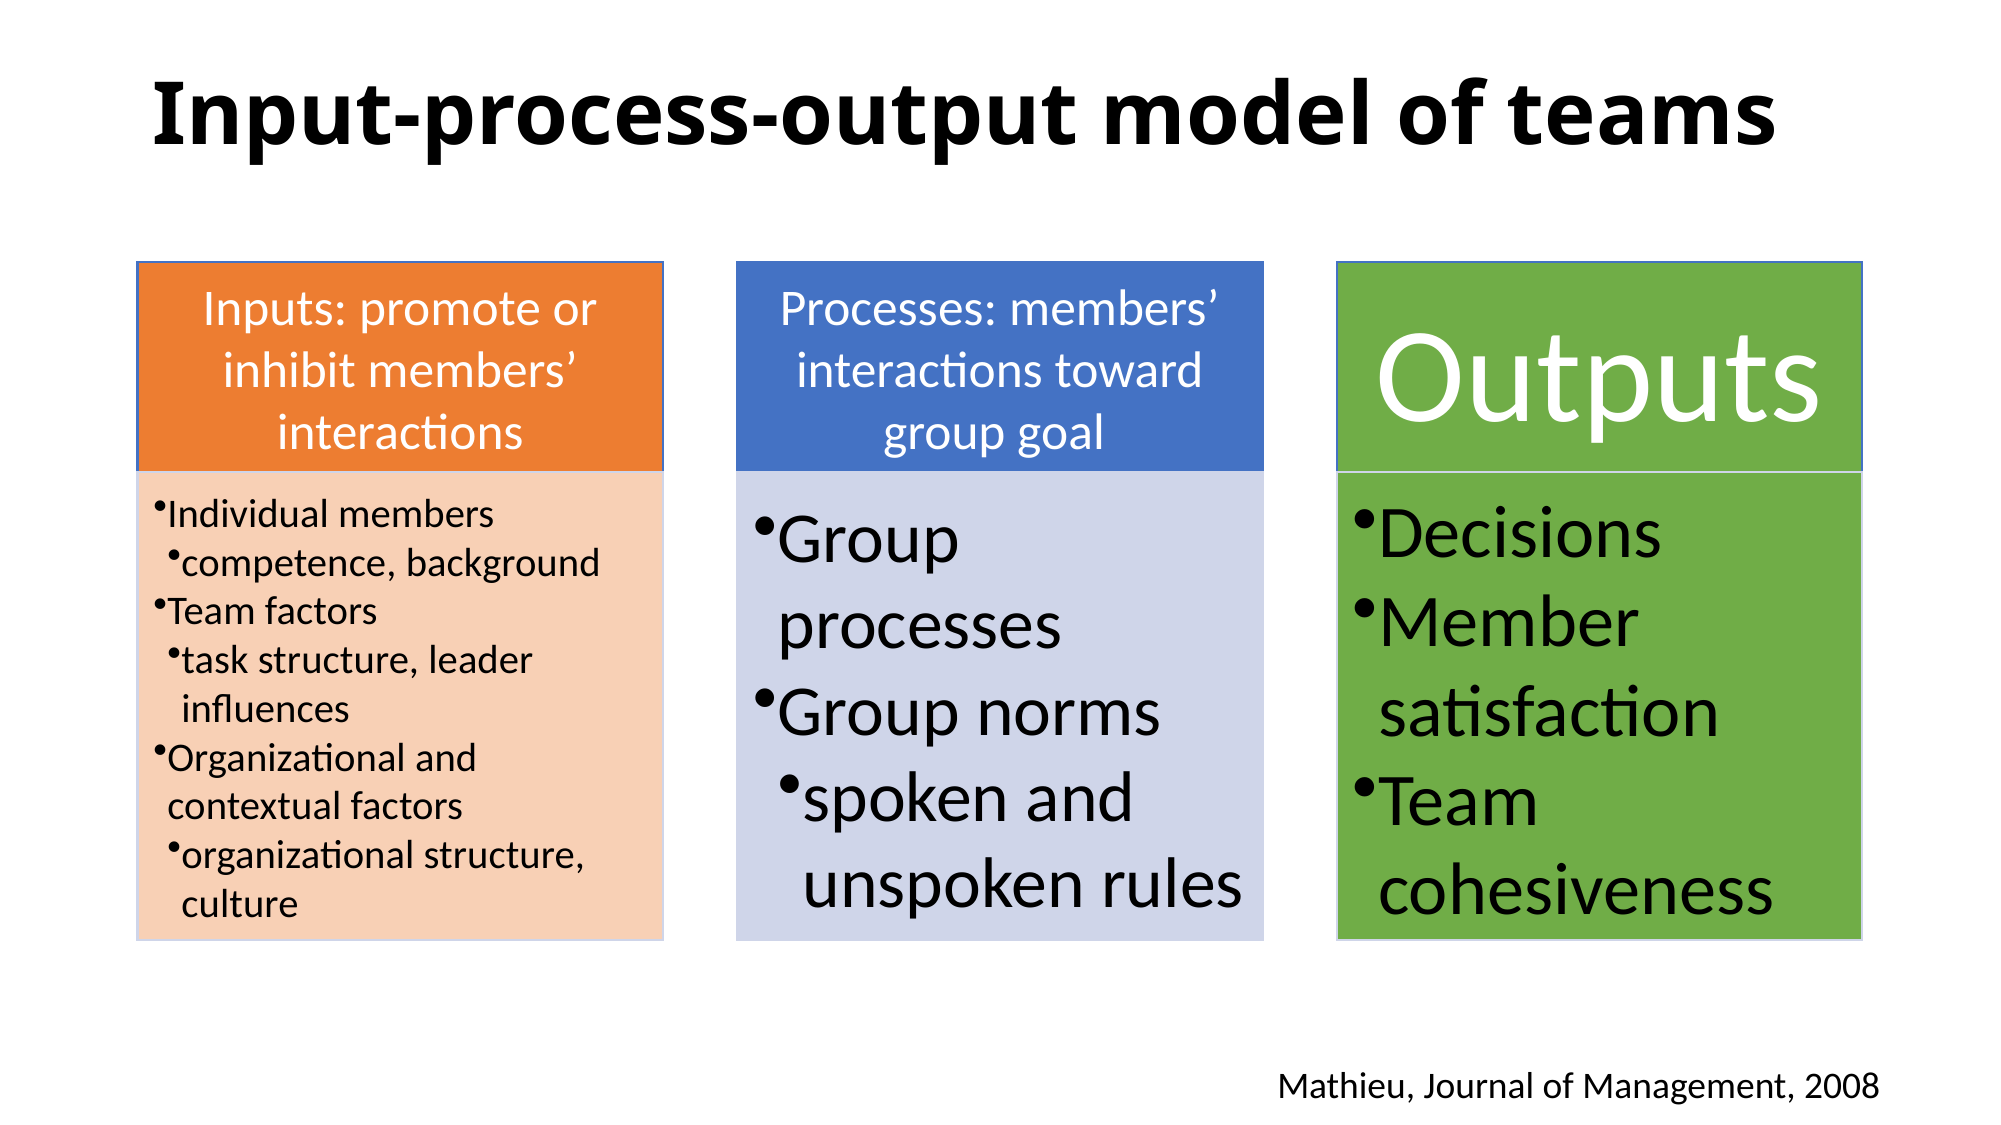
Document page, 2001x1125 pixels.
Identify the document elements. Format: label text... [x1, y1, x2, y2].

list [137, 188, 1863, 1014]
title Input-process-output model of teams [137, 59, 1863, 188]
text_box Mathieu, Journal of Management, 2008 [999, 1053, 1896, 1114]
